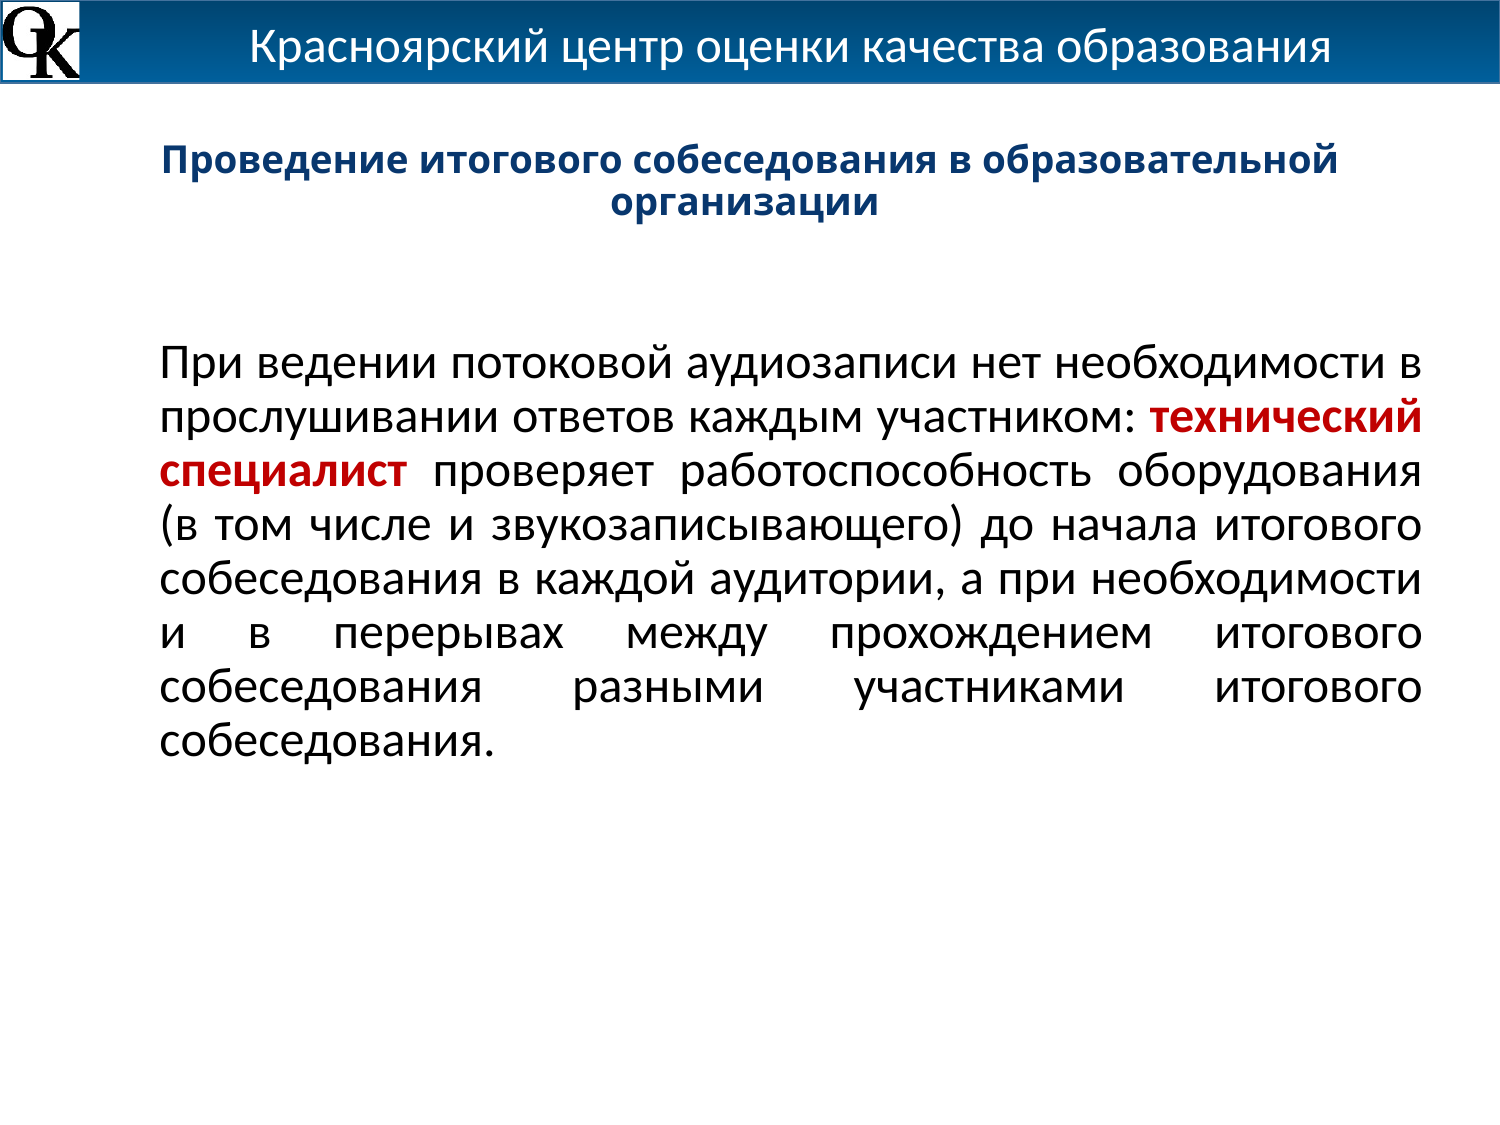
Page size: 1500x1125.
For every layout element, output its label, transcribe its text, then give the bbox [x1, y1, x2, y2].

picture [2, 2, 80, 80]
list При ведении потоковой аудиозаписи нет необходимости в прослушивании ответов каждым участником: технический специалист проверяет работоспособность оборудования (в том числе и звукозаписывающего) до начала итогового собеседования в каждой аудитории, а при необходимости и в перерывах между прохождением итогового собеседования разными участниками итогового собеседования. [144, 246, 1438, 1125]
text_box [0, 0, 1500, 84]
text_box Красноярский центр оценки качества образования [82, 5, 1500, 80]
title Проведение итогового собеседования в образовательной организации [103, 133, 1397, 278]
